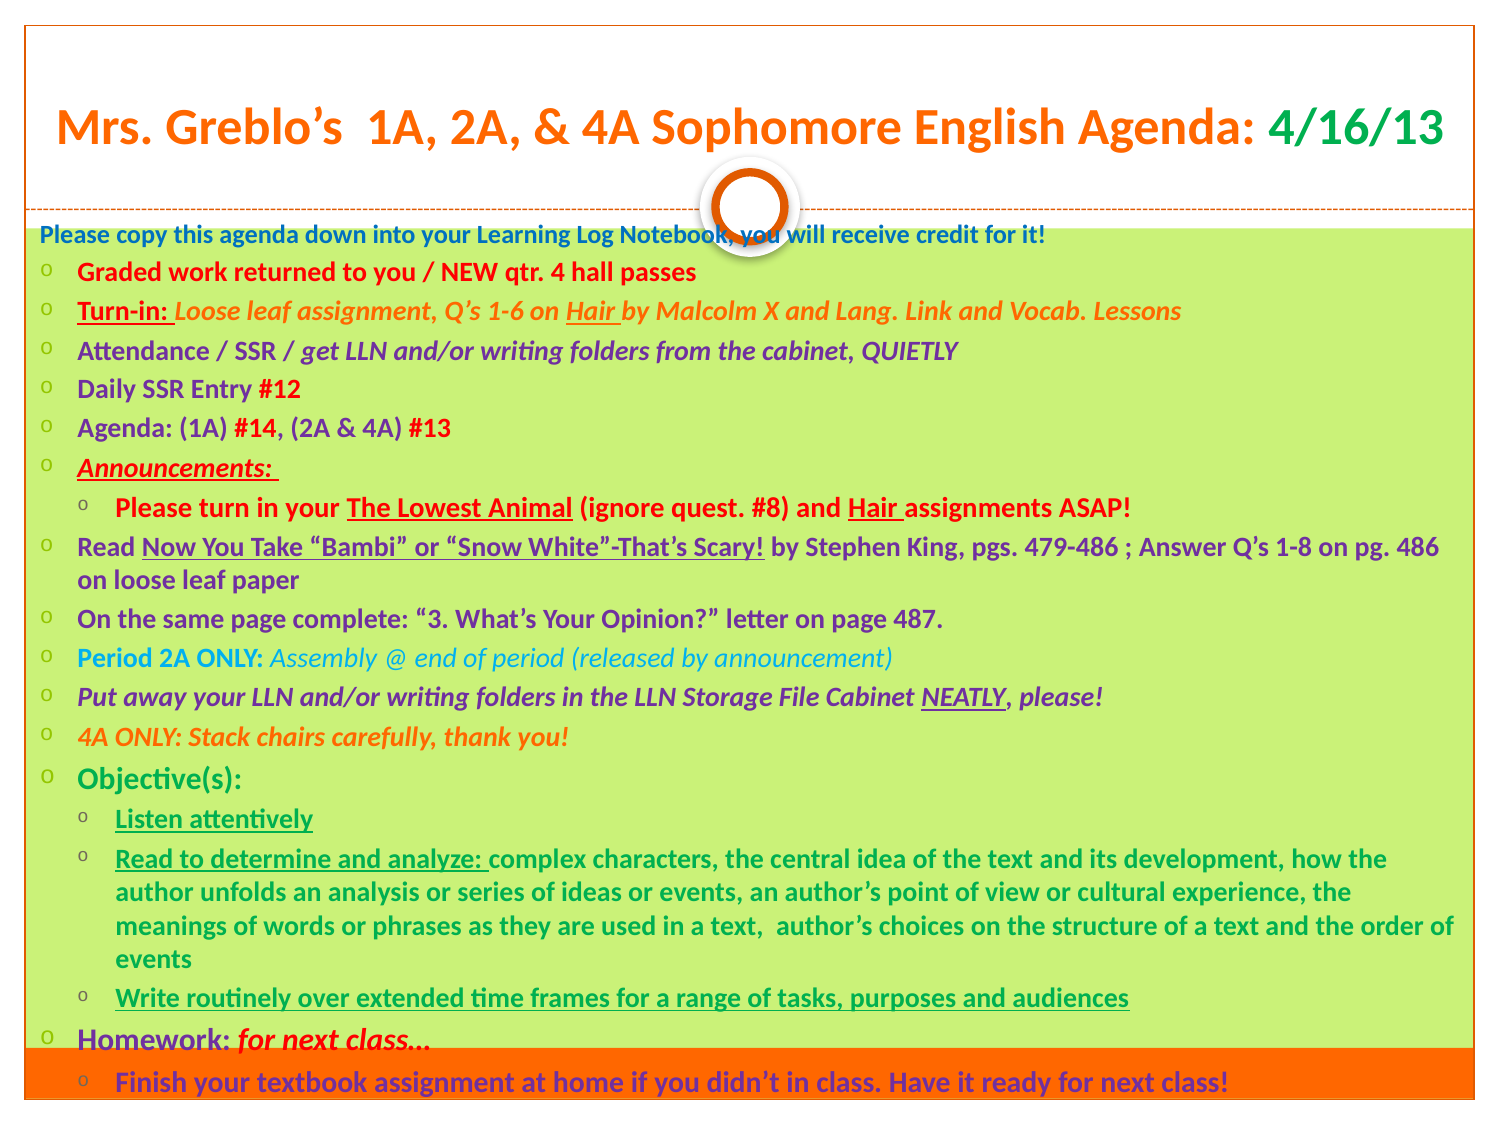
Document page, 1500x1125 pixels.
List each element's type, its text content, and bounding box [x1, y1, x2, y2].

list Please copy this agenda down into your Learning Log Notebook, you will receive credit for it! Graded work returned to you / NEW qtr. 4 hall passes Turn-in: Loose leaf assignment, Q’s 1-6 on Hair by Malcolm X and Lang. Link and Vocab. Lessons Attendance / SSR / get LLN and/or writing folders from the cabinet, QUIETLY Daily SSR Entry #12 Agenda: (1A) #14, (2A & 4A) #13 Announcements: Please turn in your The Lowest Animal (ignore quest. #8) and Hair assignments ASAP! Read Now You Take “Bambi” or “Snow White”-That’s Scary! by Stephen King, pgs. 479-486 ; Answer Q’s 1-8 on pg. 486 on loose leaf paper On the same page complete: “3. What’s Your Opinion?” letter on page 487. Period 2A ONLY: Assembly @ end of period (released by announcement) Put away your LLN and/or writing folders in the LLN Storage File Cabinet NEATLY, please! 4A ONLY: Stack chairs carefully, thank you! Objective(s): Listen attentively Read to determine and analyze: complex characters, the central idea of the text and its development, how the author unfolds an analysis or series of ideas or events, an author’s point of view or cultural experience, the meanings of words or phrases as they are used in a text, author’s choices on the structure of a text and the order of events Write routinely over extended time frames for a range of tasks, purposes and audiences Homework: for next class… Finish your textbook assignment at home if you didn’t in class. Have it ready for next class! [24, 174, 1475, 1125]
title Mrs. Greblo’s 1A, 2A, & 4A Sophomore English Agenda: 4/16/13 [24, 24, 1475, 162]
